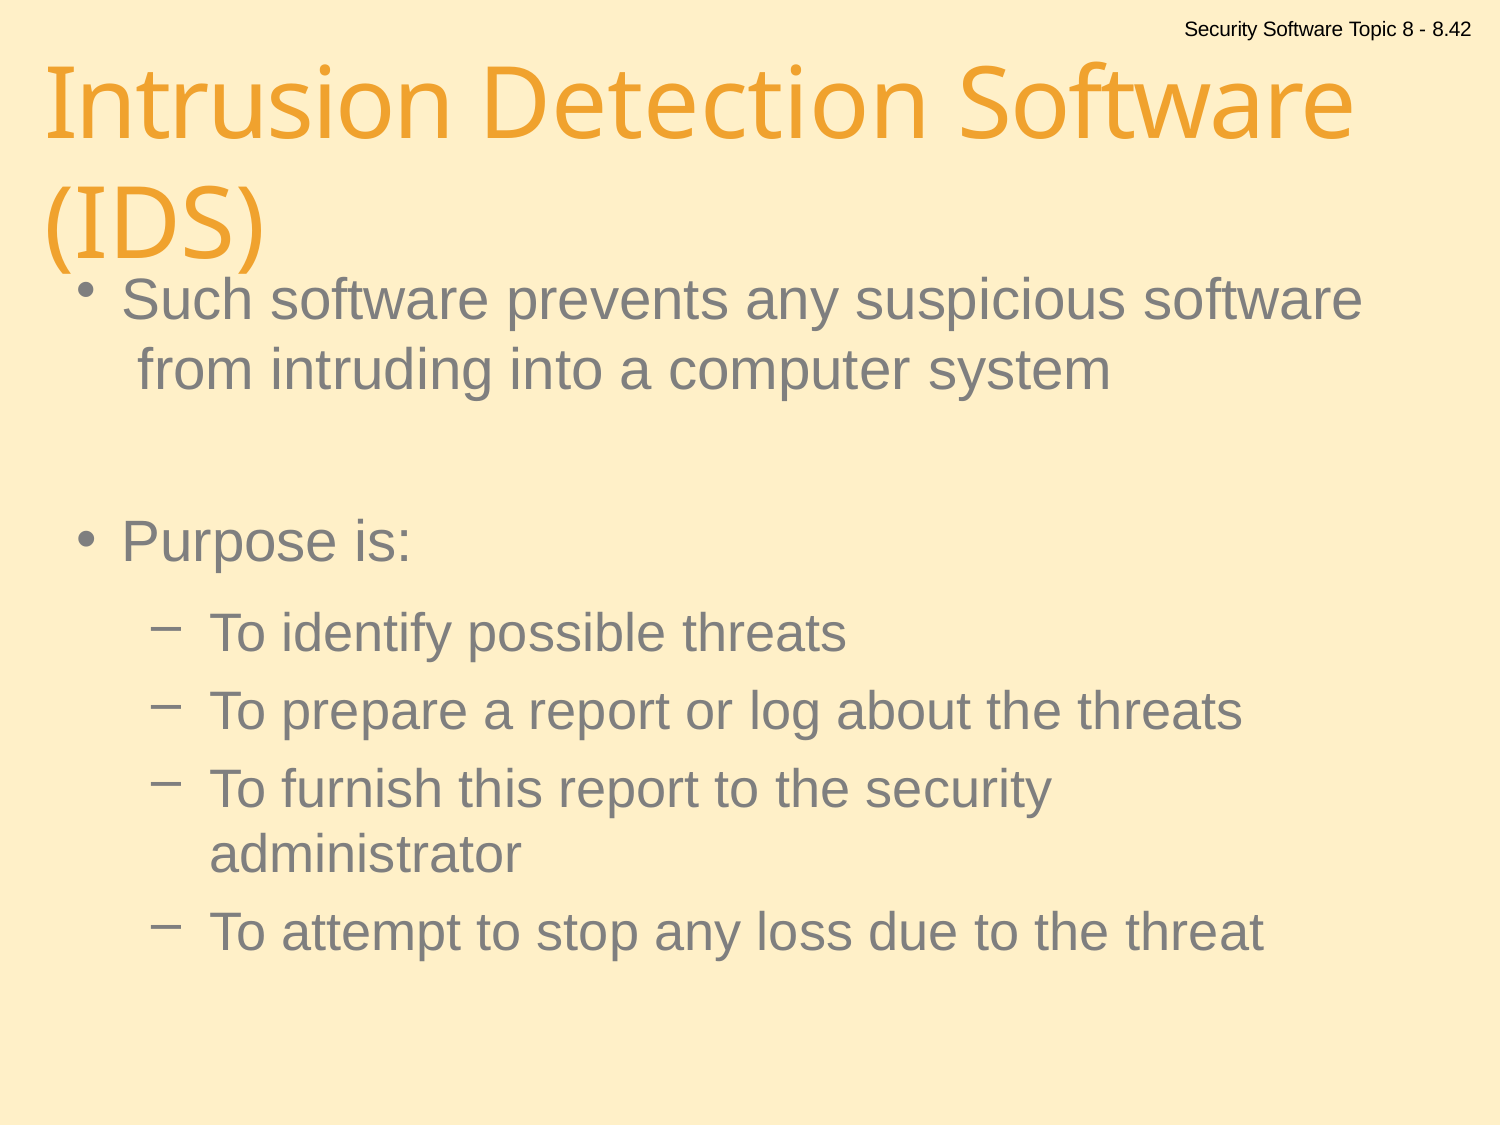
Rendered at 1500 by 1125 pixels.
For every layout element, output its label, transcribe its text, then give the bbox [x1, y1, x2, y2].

title Intrusion Detection Software (IDS) [42, 36, 1439, 279]
text_box Such software prevents any suspicious software from intruding into a computer system Purpose is: To identify possible threats To prepare a report or log about the threats To furnish this report to the security administrator To attempt to stop any loss due to the threat [74, 259, 1391, 962]
text_box Security Software Topic 8 - 8.42 [1182, 13, 1488, 41]
